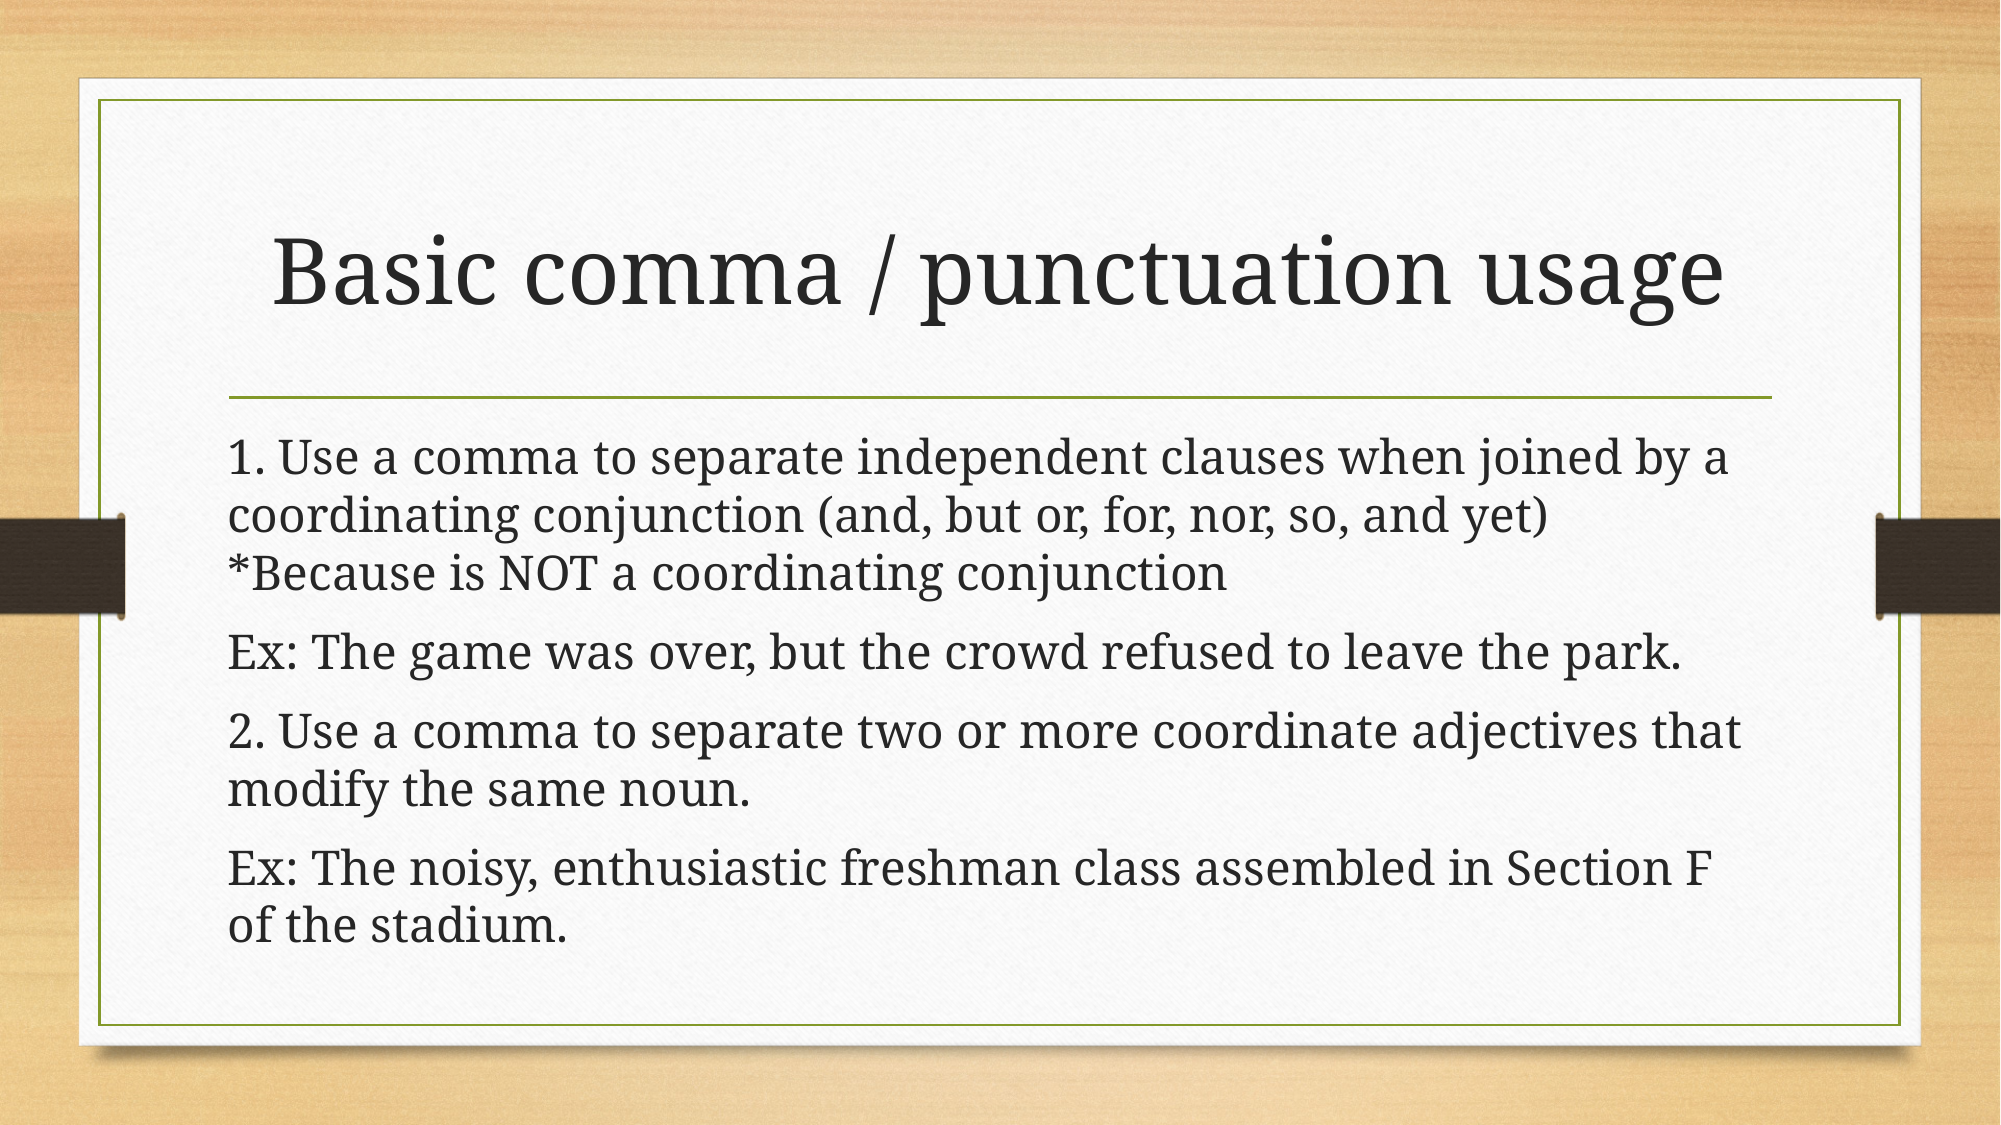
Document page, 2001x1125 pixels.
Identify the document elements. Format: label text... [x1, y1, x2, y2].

picture [0, 0, 2001, 1125]
title Basic comma / punctuation usage [212, 161, 1788, 375]
list 1. Use a comma to separate independent clauses when joined by a coordinating conjunction (and, but or, for, nor, so, and yet) *Because is NOT a coordinating conjunction Ex: The game was over, but the crowd refused to leave the park. 2. Use a comma to separate two or more coordinate adjectives that modify the same noun. Ex: The noisy, enthusiastic freshman class assembled in Section F of the stadium. [212, 419, 1788, 964]
